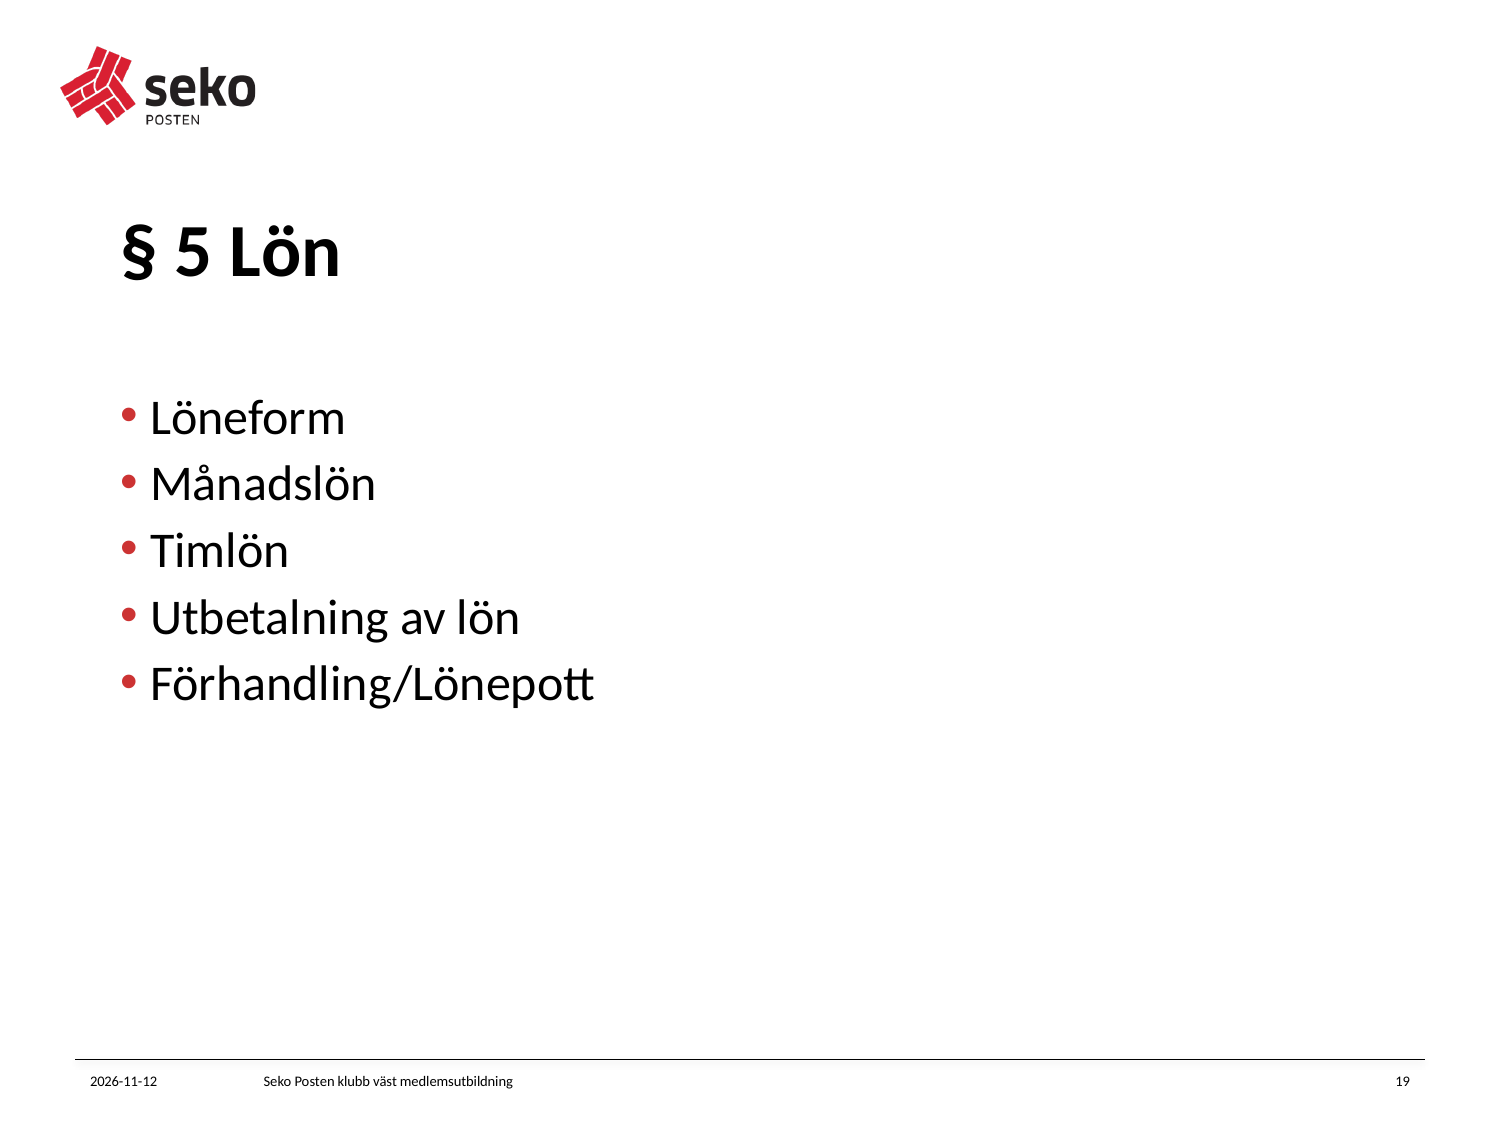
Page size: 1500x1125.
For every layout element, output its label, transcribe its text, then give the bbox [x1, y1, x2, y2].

title § 5 Lön [104, 164, 1426, 353]
footer Seko Posten klubb väst medlemsutbildning [248, 1059, 1253, 1103]
slide_number 19 [1282, 1059, 1425, 1103]
list Löneform Månadslön Timlön Utbetalning av lön Förhandling/Lönepott [104, 382, 1426, 1015]
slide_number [75, 1059, 219, 1103]
